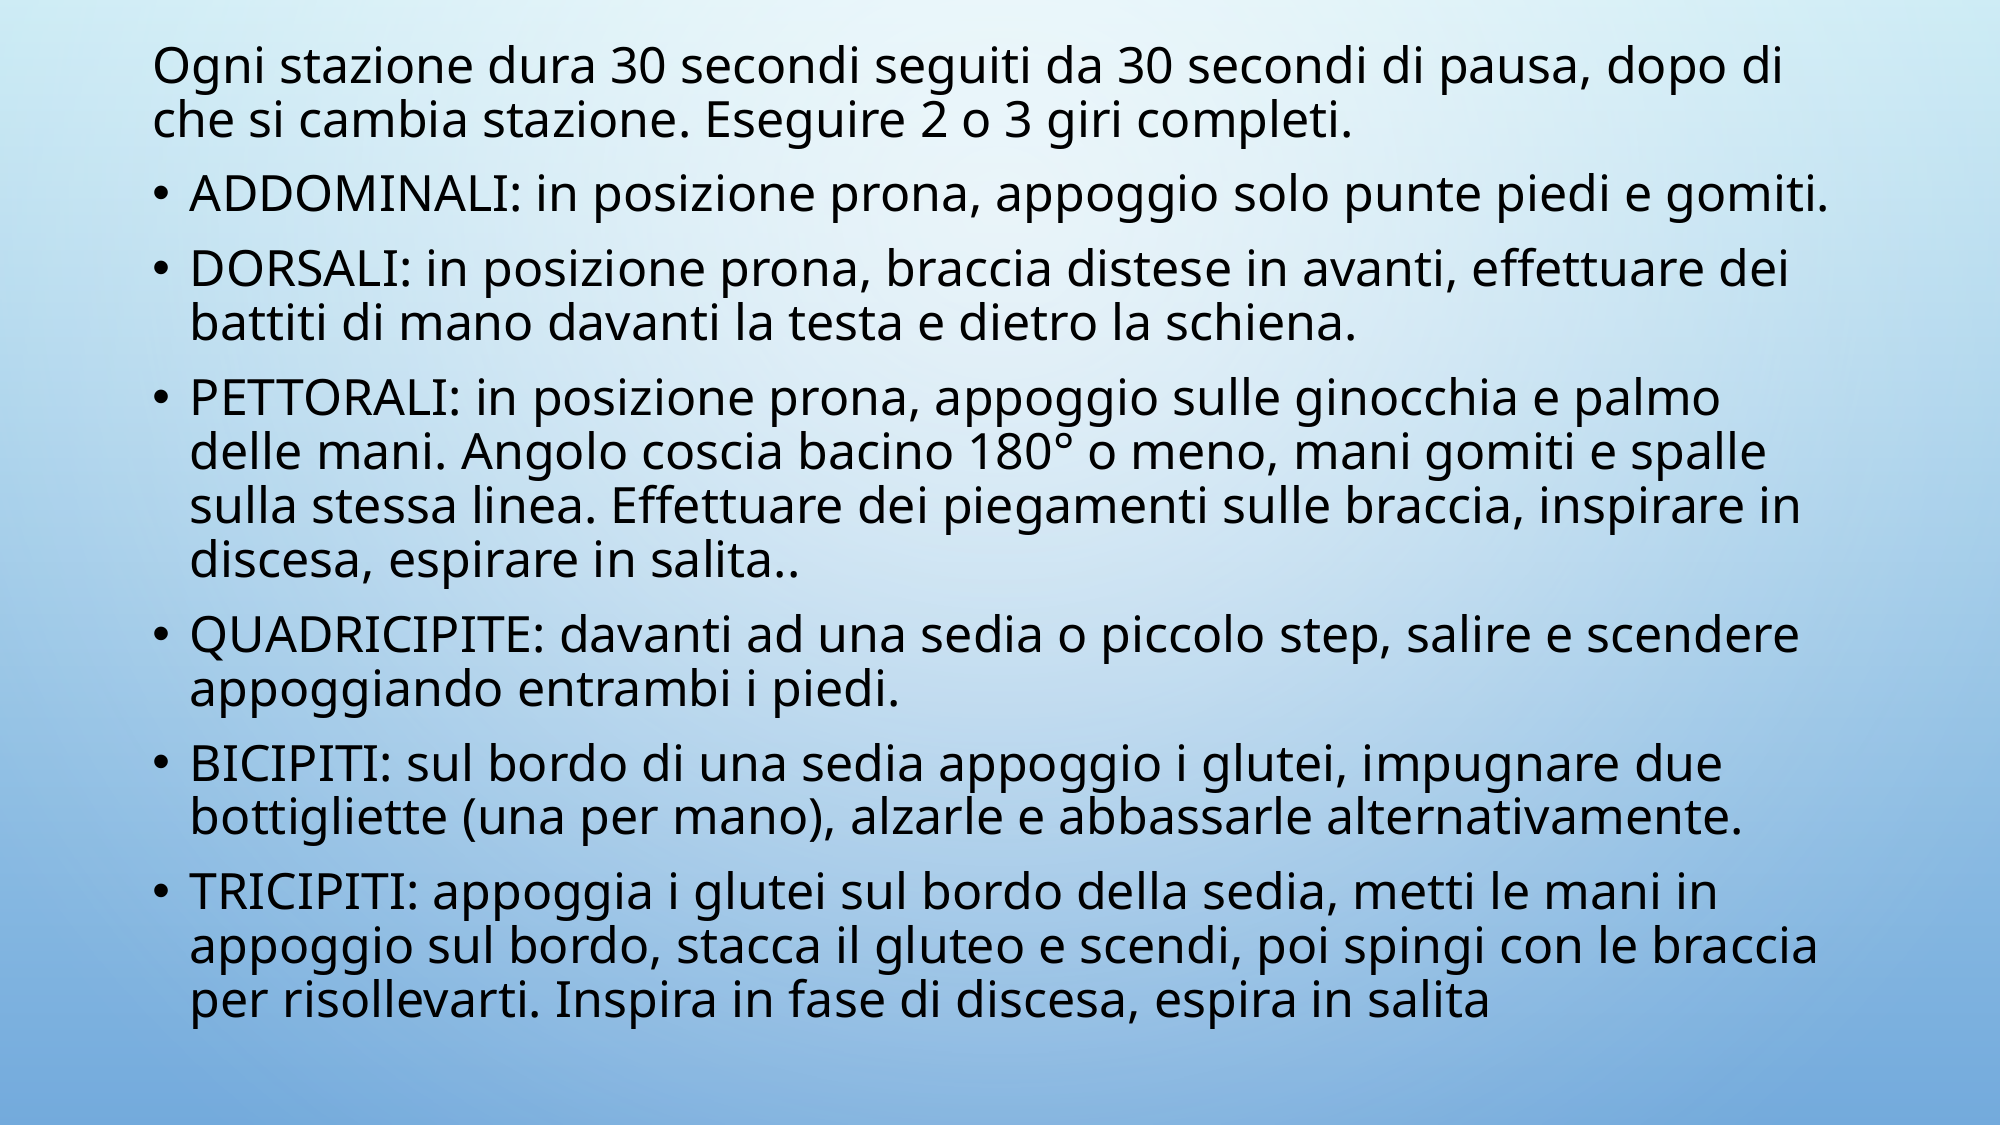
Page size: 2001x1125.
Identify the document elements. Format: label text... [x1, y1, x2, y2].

text_box Ogni stazione dura 30 secondi seguiti da 30 secondi di pausa, dopo di che si cambia stazione. Eseguire 2 o 3 giri completi. ADDOMINALI: in posizione prona, appoggio solo punte piedi e gomiti. DORSALI: in posizione prona, braccia distese in avanti, effettuare dei battiti di mano davanti la testa e dietro la schiena. PETTORALI: in posizione prona, appoggio sulle ginocchia e palmo delle mani. Angolo coscia bacino 180° o meno, mani gomiti e spalle sulla stessa linea. Effettuare dei piegamenti sulle braccia, inspirare in discesa, espirare in salita.. QUADRICIPITE: davanti ad una sedia o piccolo step, salire e scendere appoggiando entrambi i piedi. BICIPITI: sul bordo di una sedia appoggio i glutei, impugnare due bottigliette (una per mano), alzarle e abbassarle alternativamente. TRICIPITI: appoggia i glutei sul bordo della sedia, metti le mani in appoggio sul bordo, stacca il gluteo e scendi, poi spingi con le braccia per risollevarti. Inspira in fase di discesa, espira in salita [137, 32, 1863, 1093]
